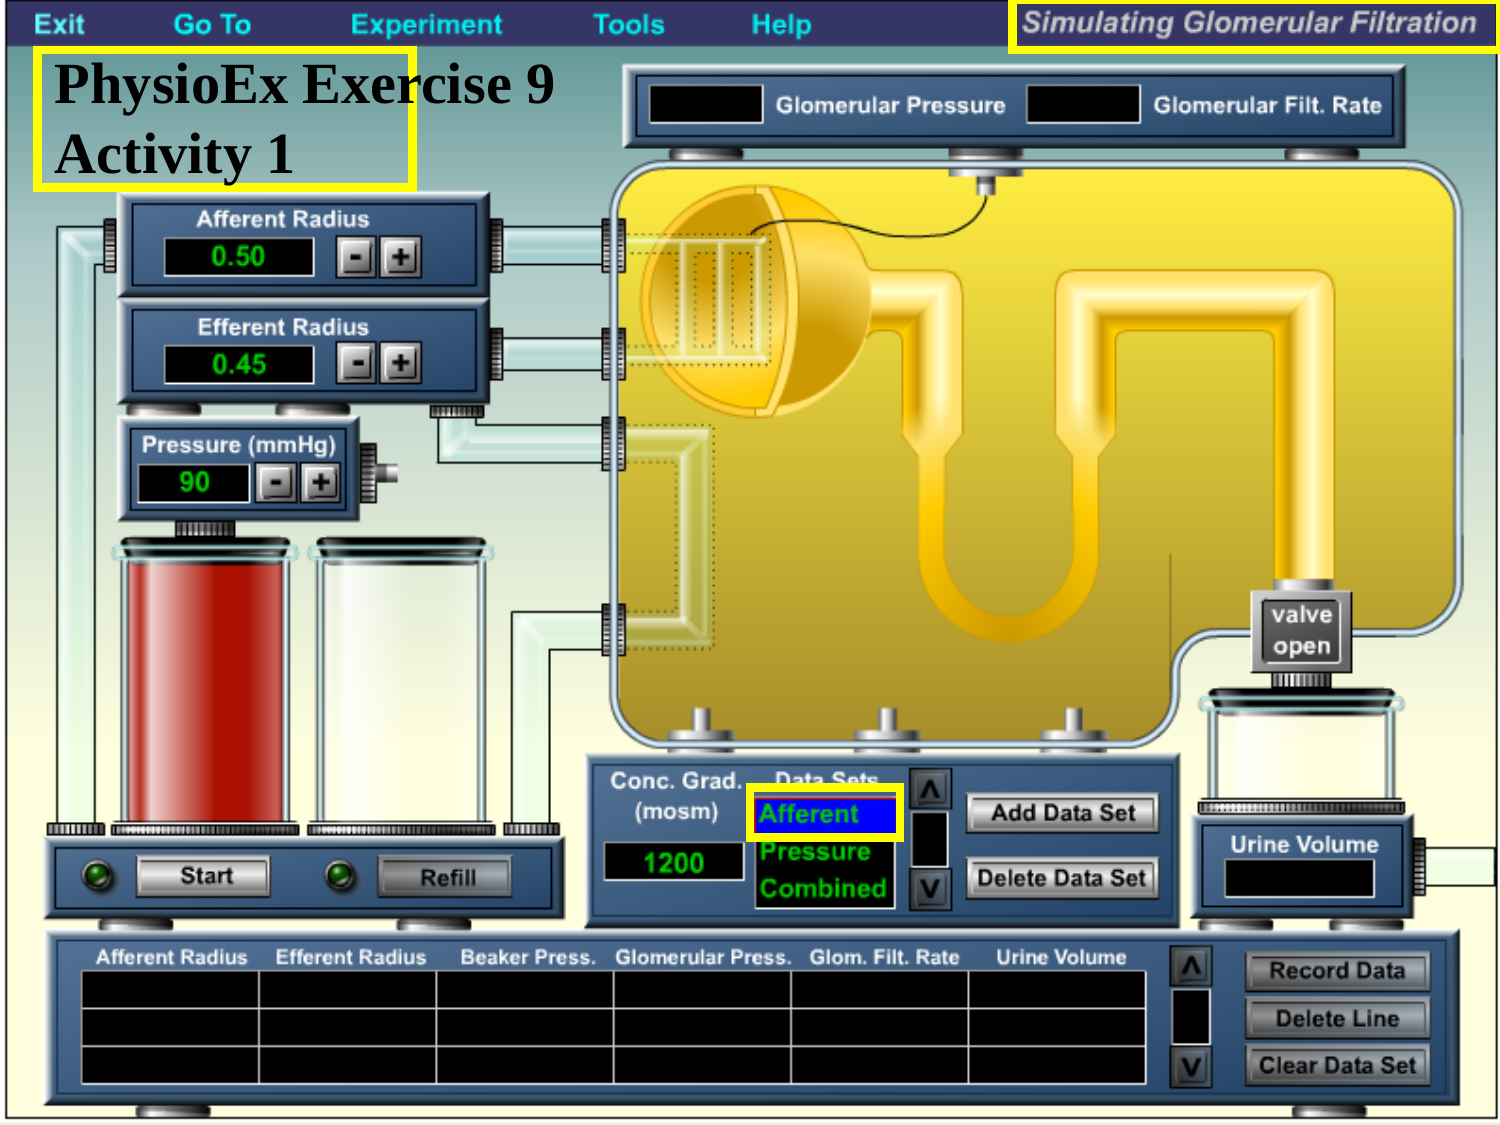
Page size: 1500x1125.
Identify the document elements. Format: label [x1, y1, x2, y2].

list [0, 0, 1500, 1125]
